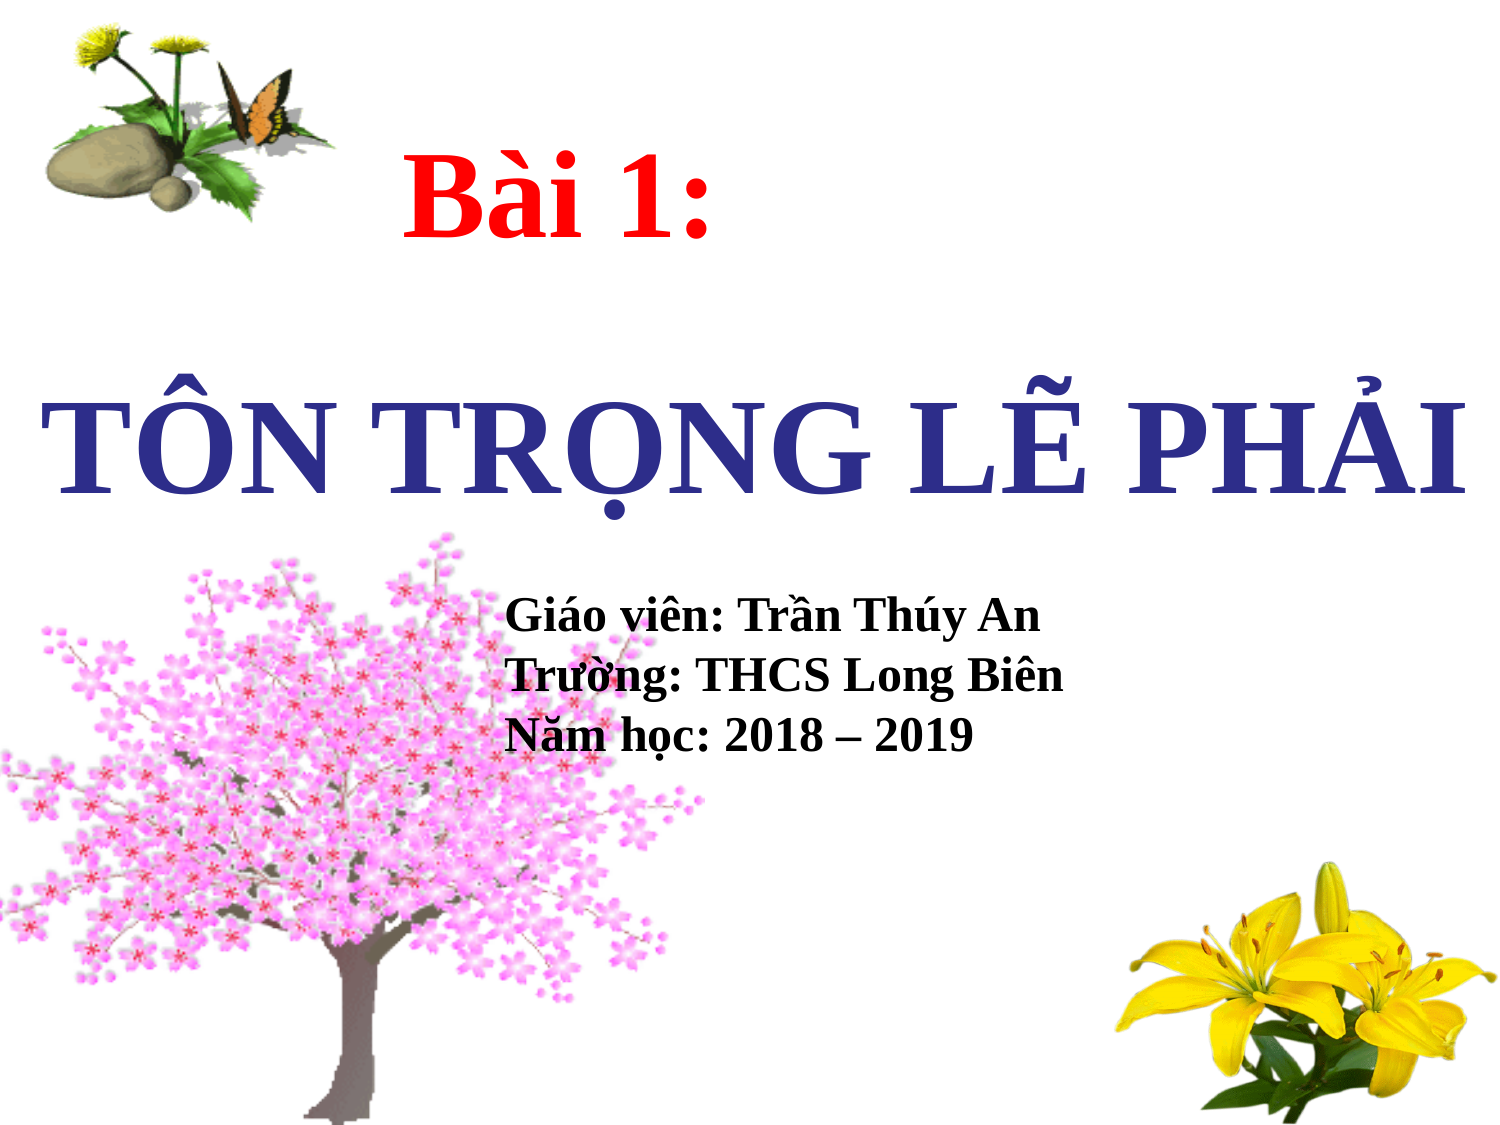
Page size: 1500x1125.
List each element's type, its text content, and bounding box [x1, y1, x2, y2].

text_box Giáo viên: Trần Thúy An Trường: THCS Long Biên Năm học: 2018 – 2019 [705, 574, 1341, 769]
picture [42, 0, 343, 235]
text_box Bài 1: [387, 104, 1045, 270]
picture [0, 531, 705, 1125]
text_box TÔN TRỌNG LẼ PHẢI [25, 349, 1500, 529]
picture [1112, 859, 1500, 1125]
